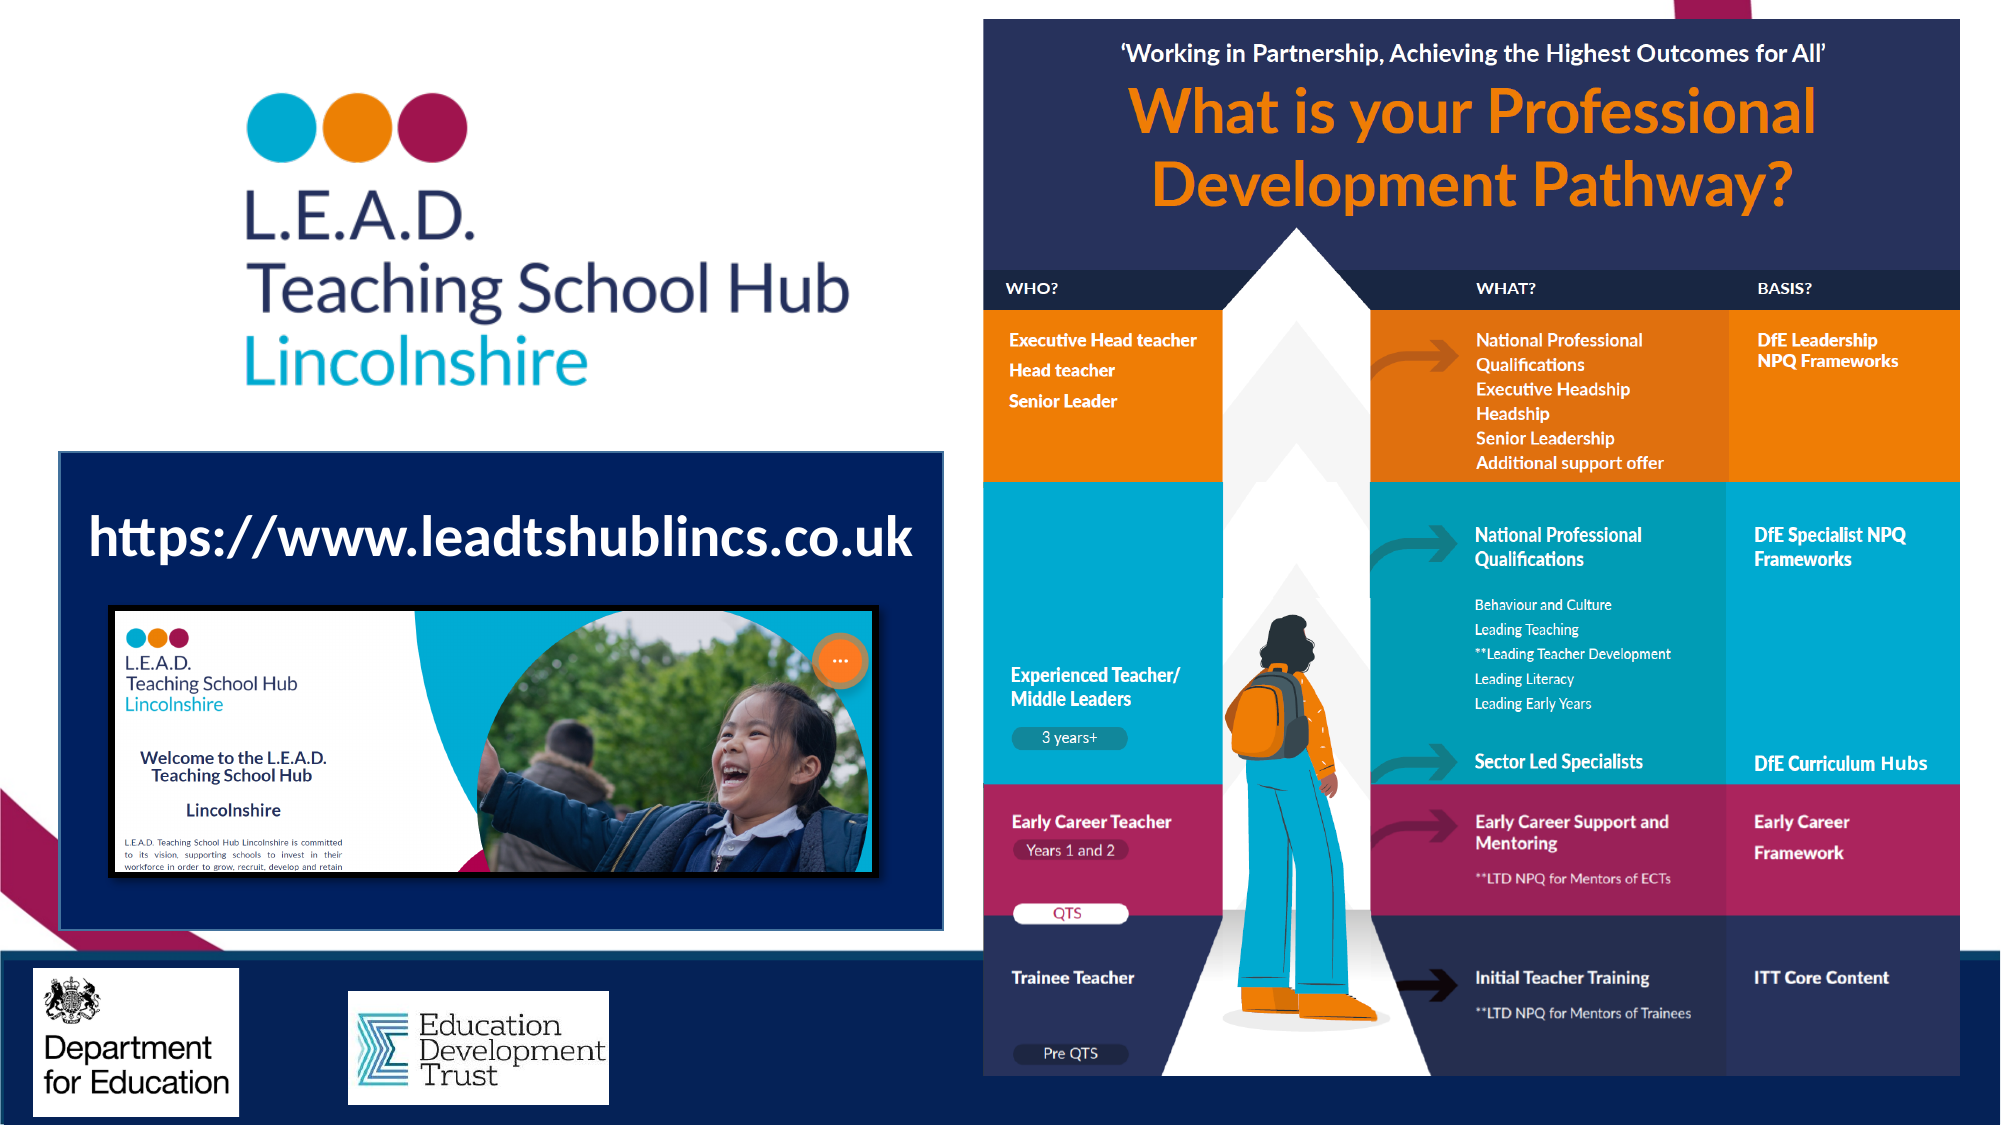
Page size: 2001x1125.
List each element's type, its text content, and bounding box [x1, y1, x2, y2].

text_box [3, 959, 2000, 1125]
text_box https://www.leadtshublincs.co.uk [58, 451, 944, 931]
picture [32, 968, 240, 1117]
picture [0, 0, 2001, 1125]
picture [348, 991, 609, 1105]
